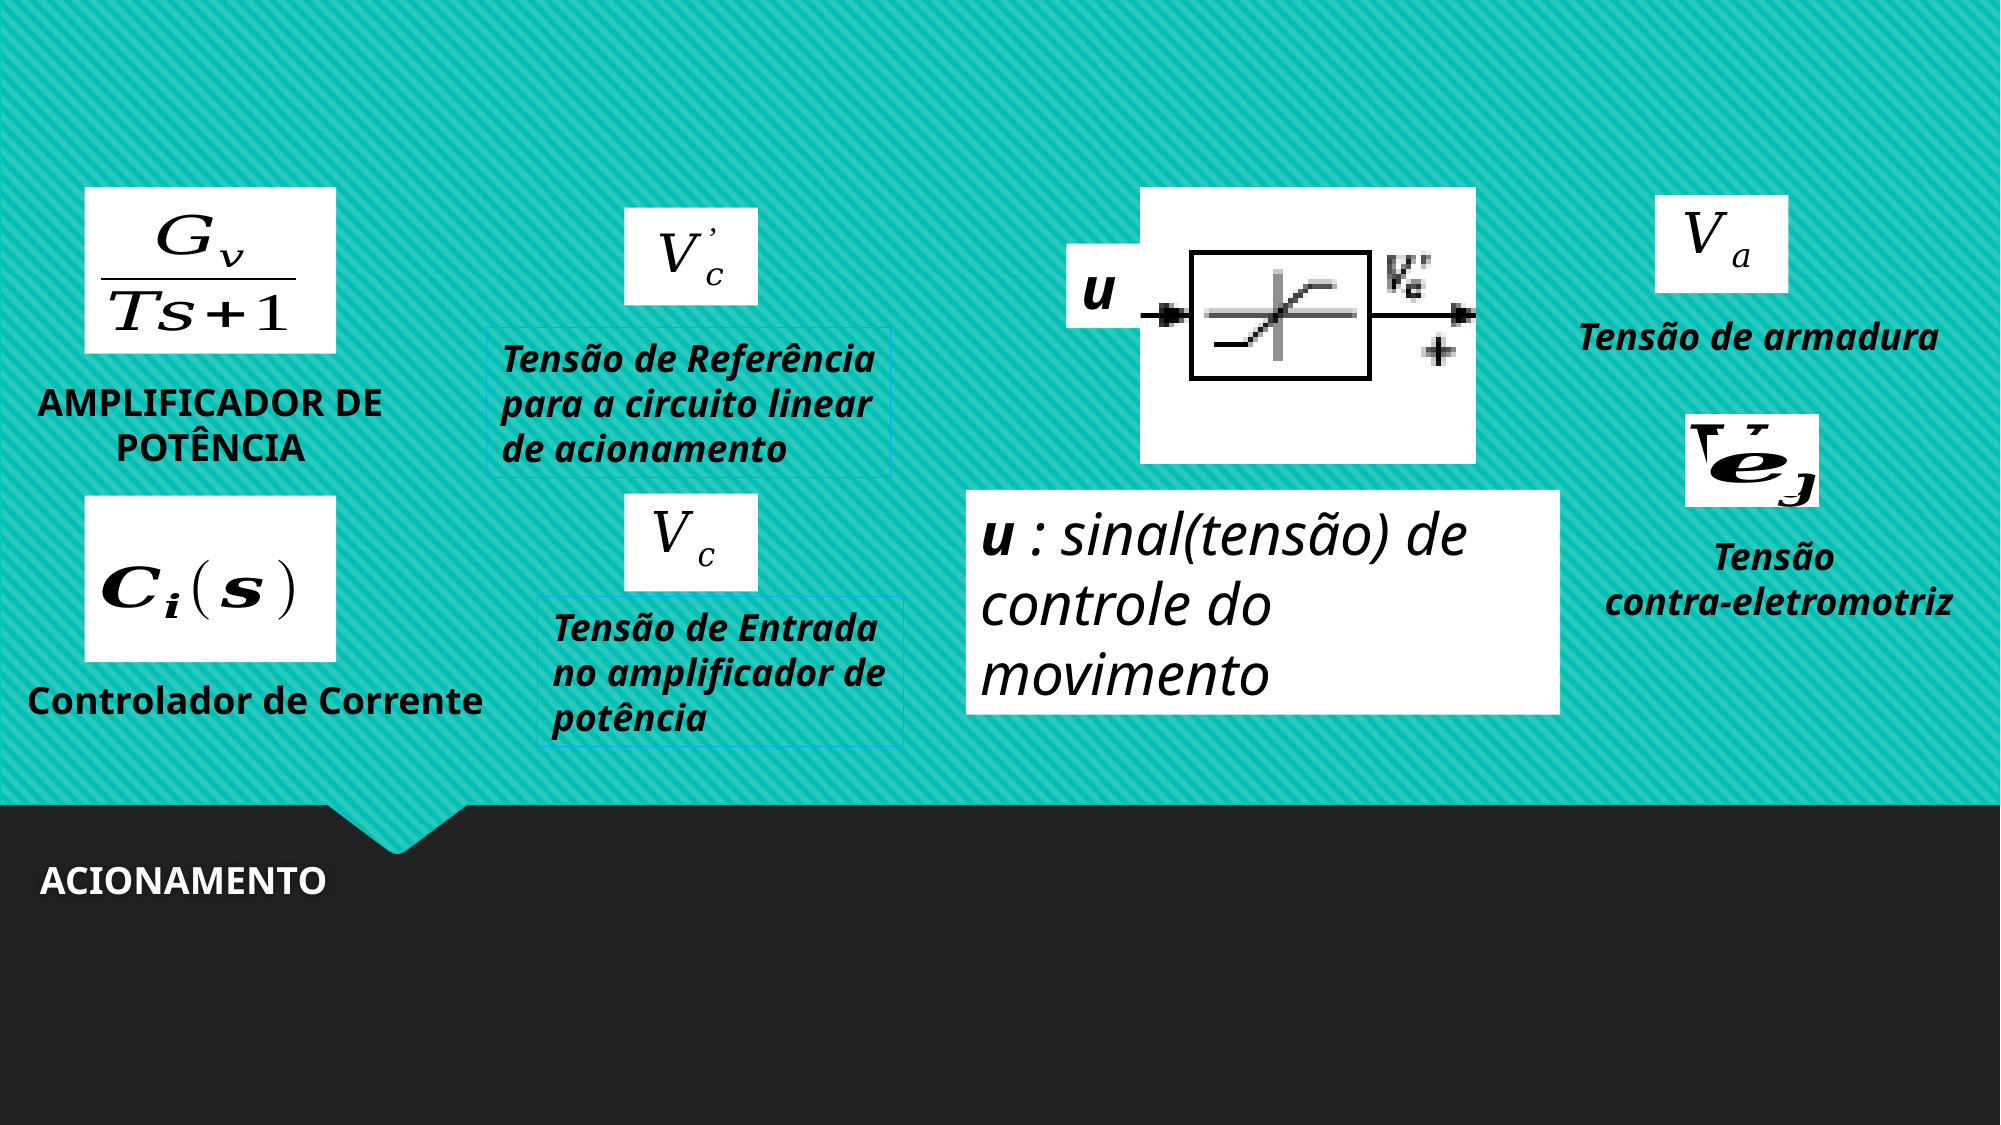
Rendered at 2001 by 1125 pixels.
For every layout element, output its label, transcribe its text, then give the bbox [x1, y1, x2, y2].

text_box Tensão de armadura [1562, 305, 1990, 366]
text_box u : sinal(tensão) de controle do movimento [965, 489, 1561, 715]
text_box [1654, 195, 1789, 294]
text_box ACIONAMENTO [24, 850, 1525, 941]
text_box Tensão contra-eletromotriz [1589, 525, 1969, 676]
text_box Tensão de Entrada no amplificador de potência [537, 596, 904, 747]
picture [1140, 187, 1476, 464]
text_box Controlador de Corrente [12, 669, 500, 730]
text_box [624, 207, 758, 306]
text_box u [1066, 243, 1140, 329]
text_box AMPLIFICADOR DE POTÊNCIA [22, 371, 399, 477]
text_box [624, 493, 758, 592]
text_box Tensão de Referência para a circuito linear de acionamento [486, 327, 891, 478]
text_box [84, 187, 337, 354]
text_box [84, 495, 337, 663]
